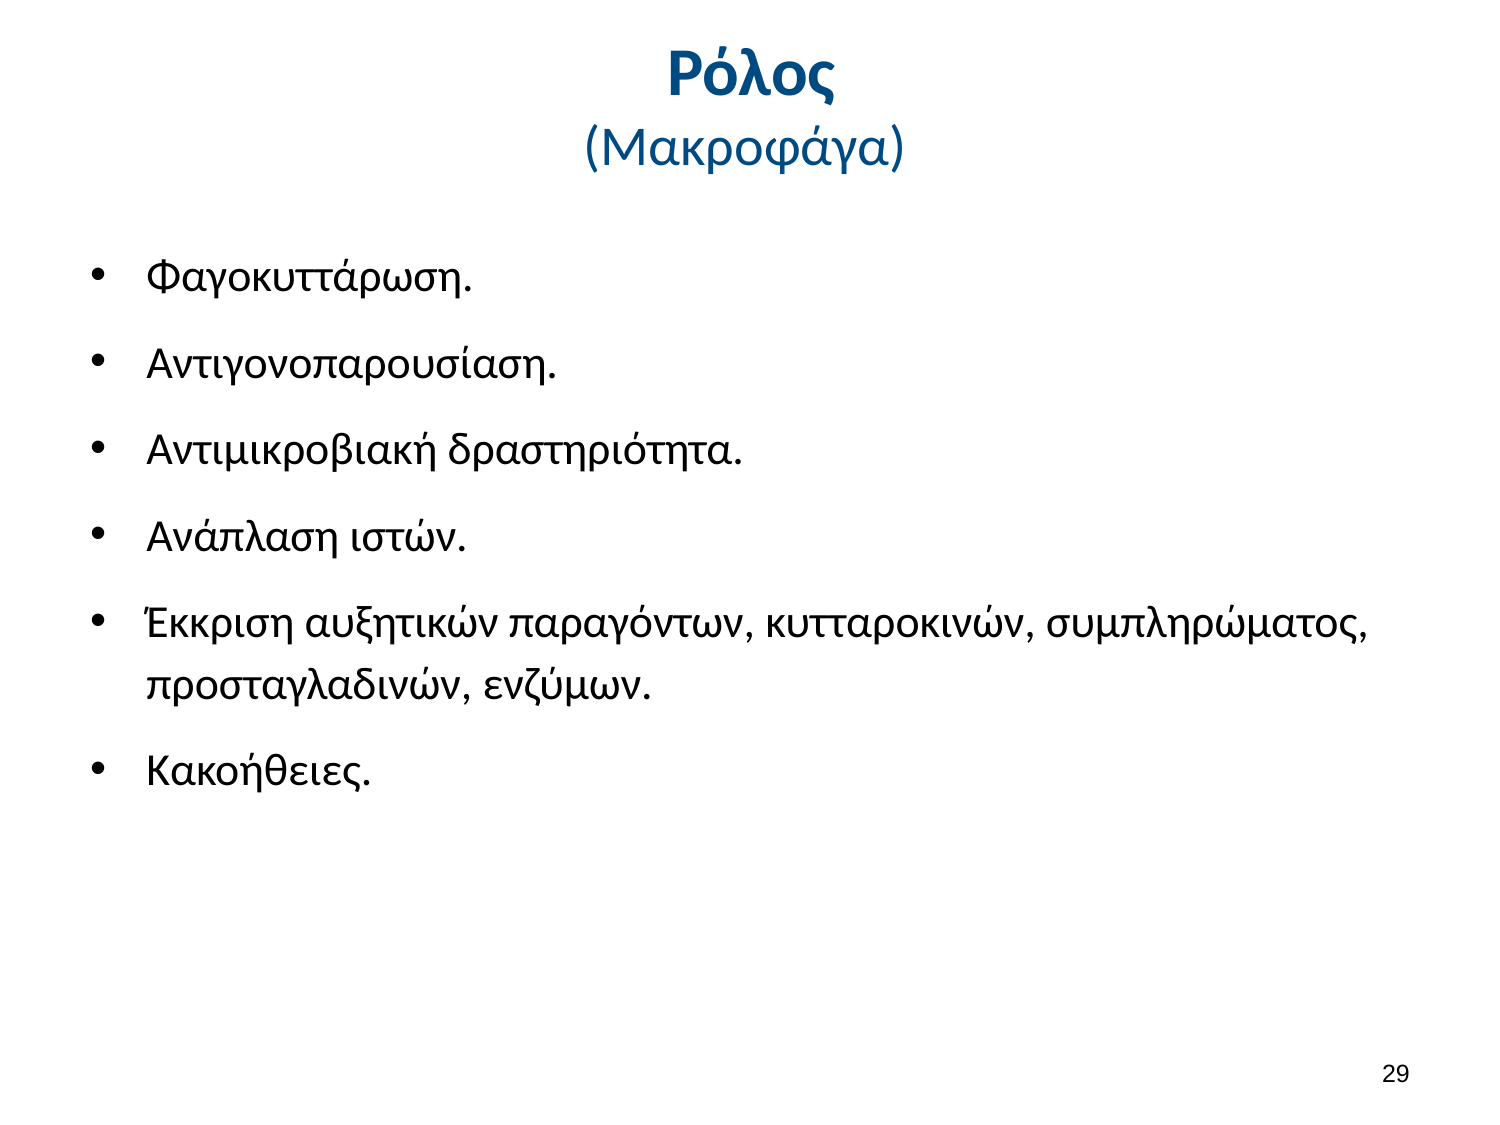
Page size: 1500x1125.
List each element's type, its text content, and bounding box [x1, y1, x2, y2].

slide_number 28 [1074, 1042, 1425, 1103]
list Φαγοκυττάρωση. Αντιγονοπαρουσίαση. Αντιμικροβιακή δραστηριότητα. Ανάπλαση ιστών. Έκκριση αυξητικών παραγόντων, κυτταροκινών, συμπληρώματος, προσταγλαδινών, ενζύμων. Κακοήθειες. [75, 231, 1425, 1024]
title Ρόλος (Μακροφάγα) [76, 19, 1427, 185]
